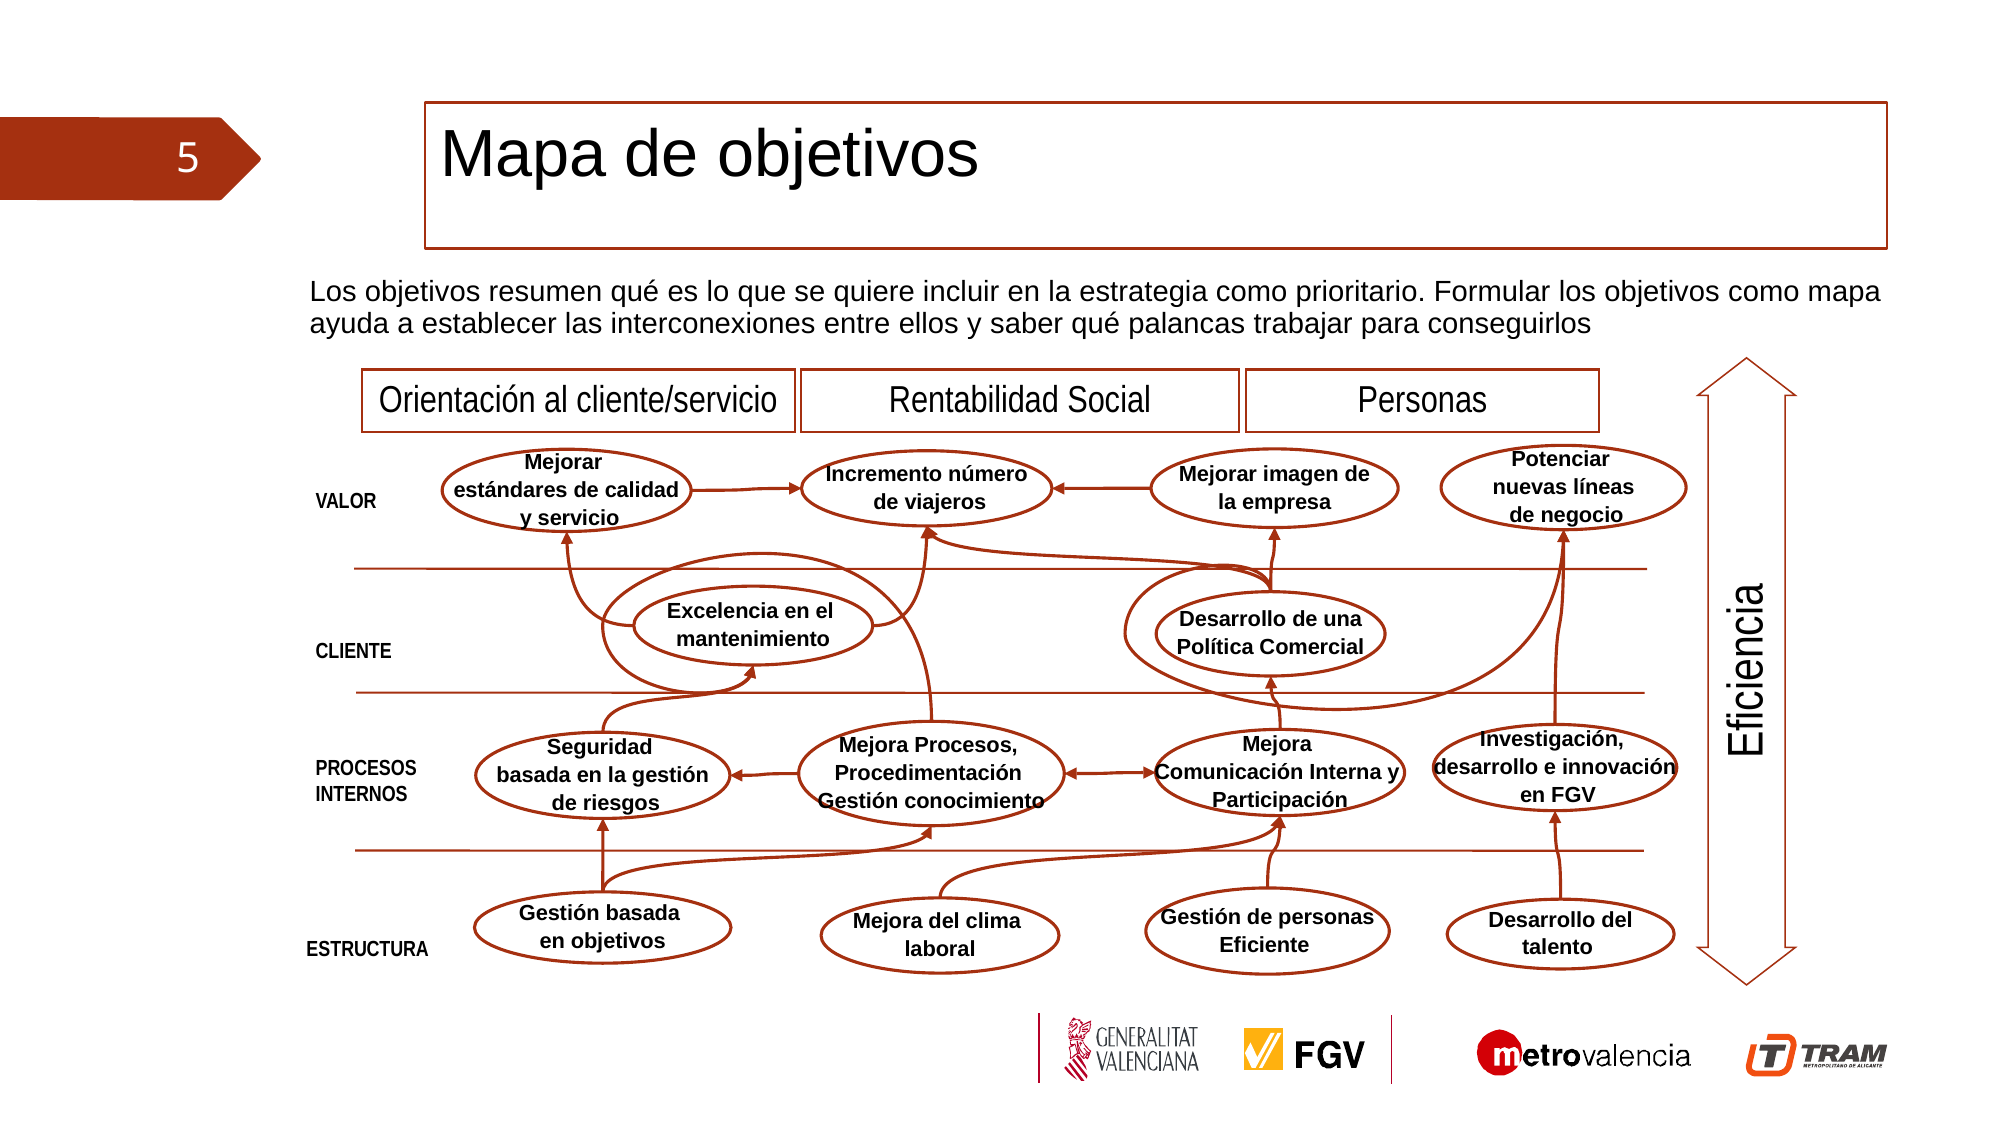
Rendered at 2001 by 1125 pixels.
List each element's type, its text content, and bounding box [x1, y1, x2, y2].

text_box Orientación al cliente/servicio [361, 369, 795, 433]
text_box PROCESOS INTERNOS [315, 753, 458, 806]
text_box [1463, 622, 1656, 632]
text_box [1065, 496, 1132, 732]
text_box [1068, 686, 1152, 772]
slide_number 5 [87, 129, 216, 189]
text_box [645, 623, 711, 775]
text_box Seguridad basada en la gestión de riesgos [475, 732, 730, 819]
text_box Rentabilidad Social [801, 369, 1239, 433]
text_box Gestión de personas Eficiente [1157, 887, 1390, 975]
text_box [735, 694, 799, 1024]
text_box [1250, 697, 1301, 708]
text_box Mejorar estándares de calidad y servicio [442, 449, 691, 532]
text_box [815, 603, 870, 783]
text_box Potenciar nuevas líneas de negocio [1454, 445, 1687, 530]
text_box Desarrollo del talento [1447, 899, 1675, 969]
text_box VALOR [315, 486, 389, 513]
text_box Mapa de objetivos [424, 101, 1888, 250]
text_box ESTRUCTURA [306, 934, 458, 961]
text_box Personas [1245, 369, 1600, 433]
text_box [1065, 386, 1132, 487]
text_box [566, 531, 635, 626]
text_box Excelencia en el mantenimiento [634, 586, 852, 666]
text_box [1513, 851, 1603, 858]
text_box Investigación, desarrollo e innovación en FGV [1433, 724, 1677, 811]
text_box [1240, 557, 1305, 562]
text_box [1385, 413, 1449, 708]
text_box Los objetivos resumen qué es lo que se quiere incluir en la estrategia como prioritario. Formular los objetivos como mapa ayuda a establecer las interconexiones entre ellos y saber qué palancas trabajar para conseguirlos [294, 269, 1925, 347]
text_box Mejora Comunicación Interna y Participación [1157, 729, 1405, 816]
text_box Mejorar imagen de la empresa [1151, 448, 1381, 528]
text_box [1068, 782, 1152, 1027]
text_box Eficiencia [1697, 357, 1796, 985]
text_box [1237, 845, 1311, 859]
text_box Gestión basada en objetivos [474, 891, 730, 964]
text_box Mejora del clima laboral [821, 897, 1060, 974]
text_box Desarrollo de una Política Comercial [1156, 591, 1381, 677]
text_box Incremento número de viajeros [801, 450, 1052, 526]
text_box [872, 525, 928, 626]
text_box CLIENTE [315, 636, 403, 663]
text_box Mejora Procesos, Procedimentación Gestión conocimiento [802, 721, 1063, 826]
